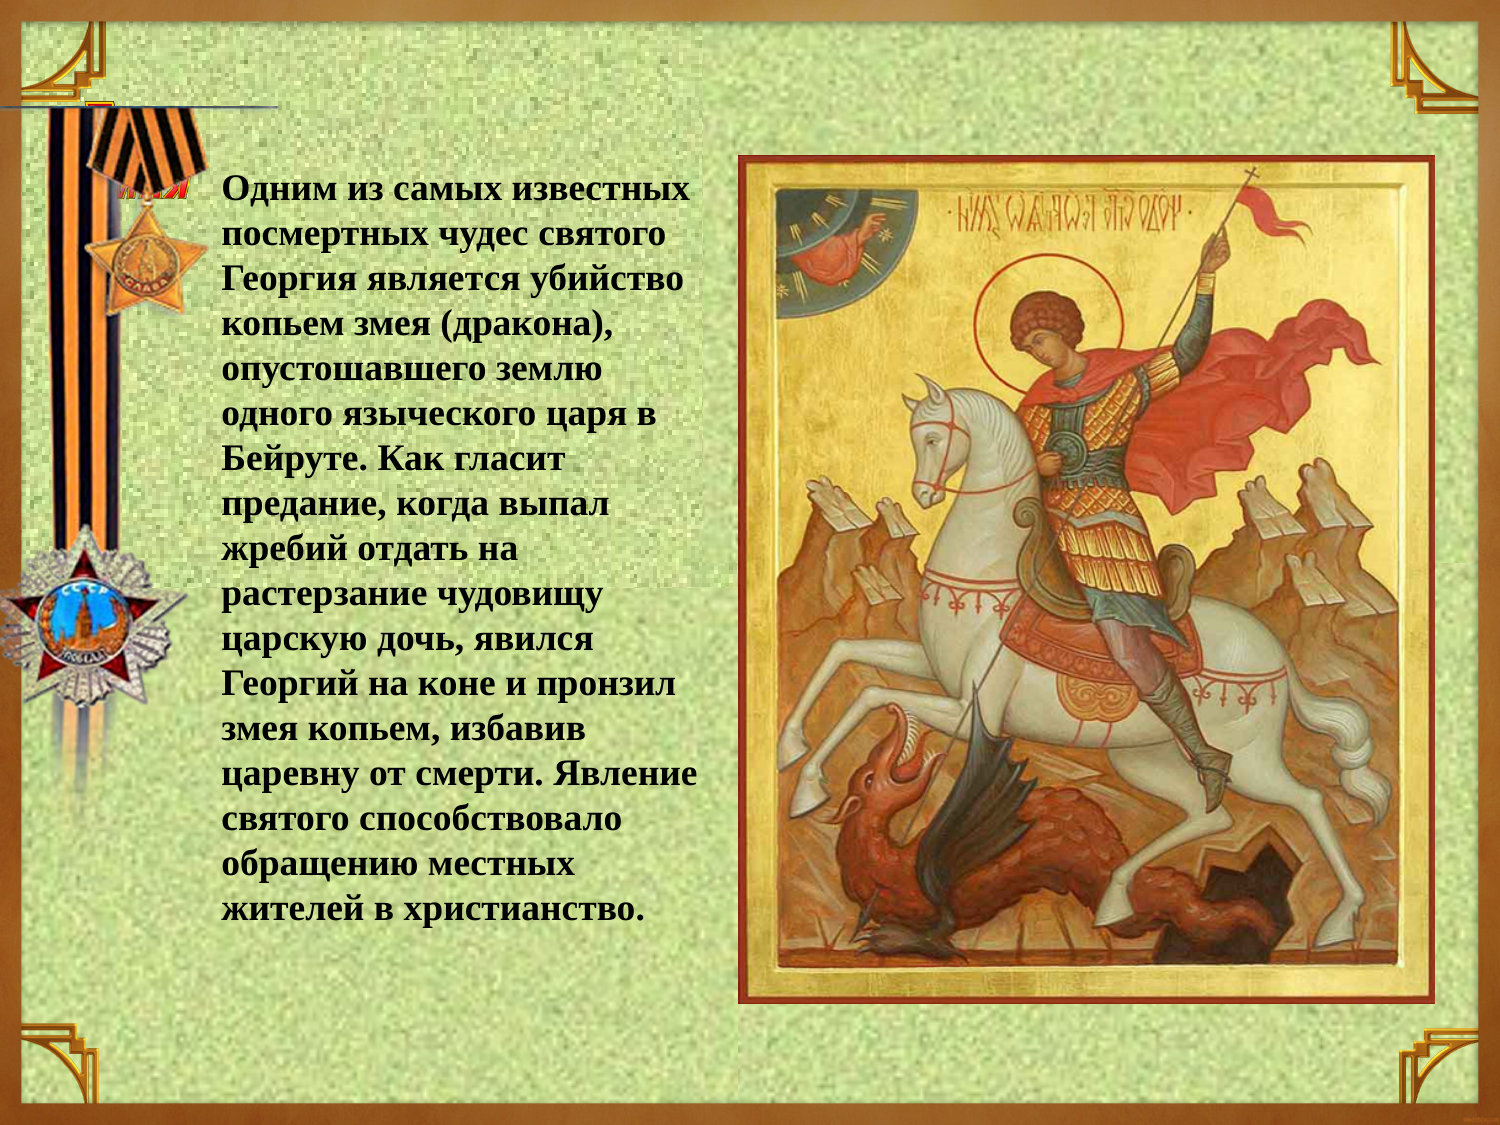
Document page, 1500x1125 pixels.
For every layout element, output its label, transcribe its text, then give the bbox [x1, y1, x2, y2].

text_box Одним из самых известных посмертных чудес святого Георгия является убийство копьем змея (дракона), опустошавшего землю одного языческого царя в Бейруте. Как гласит предание, когда выпал жребий отдать на растерзание чудовищу царскую дочь, явился Георгий на коне и пронзил змея копьем, избавив царевну от смерти. Явление святого способствовало обращению местных жителей в христианство. [206, 155, 727, 935]
picture [0, 0, 1500, 1125]
